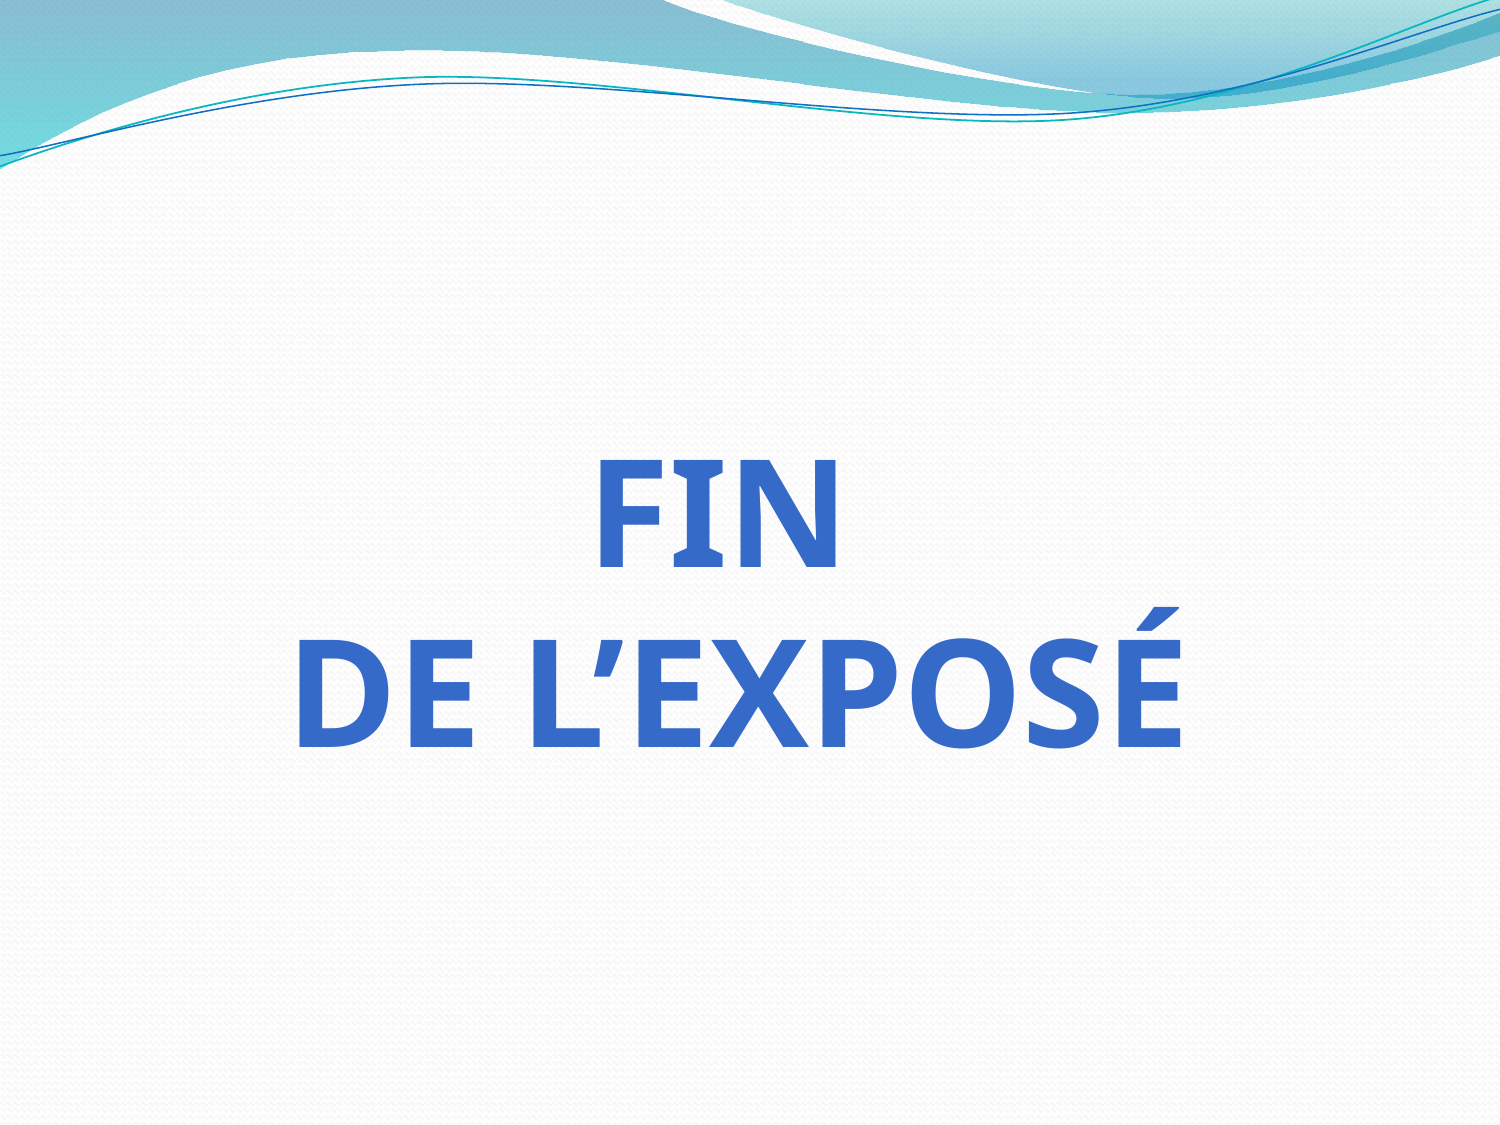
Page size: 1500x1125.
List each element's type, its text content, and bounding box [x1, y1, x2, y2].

text_box Fin De l’exposé [11, 410, 1465, 786]
